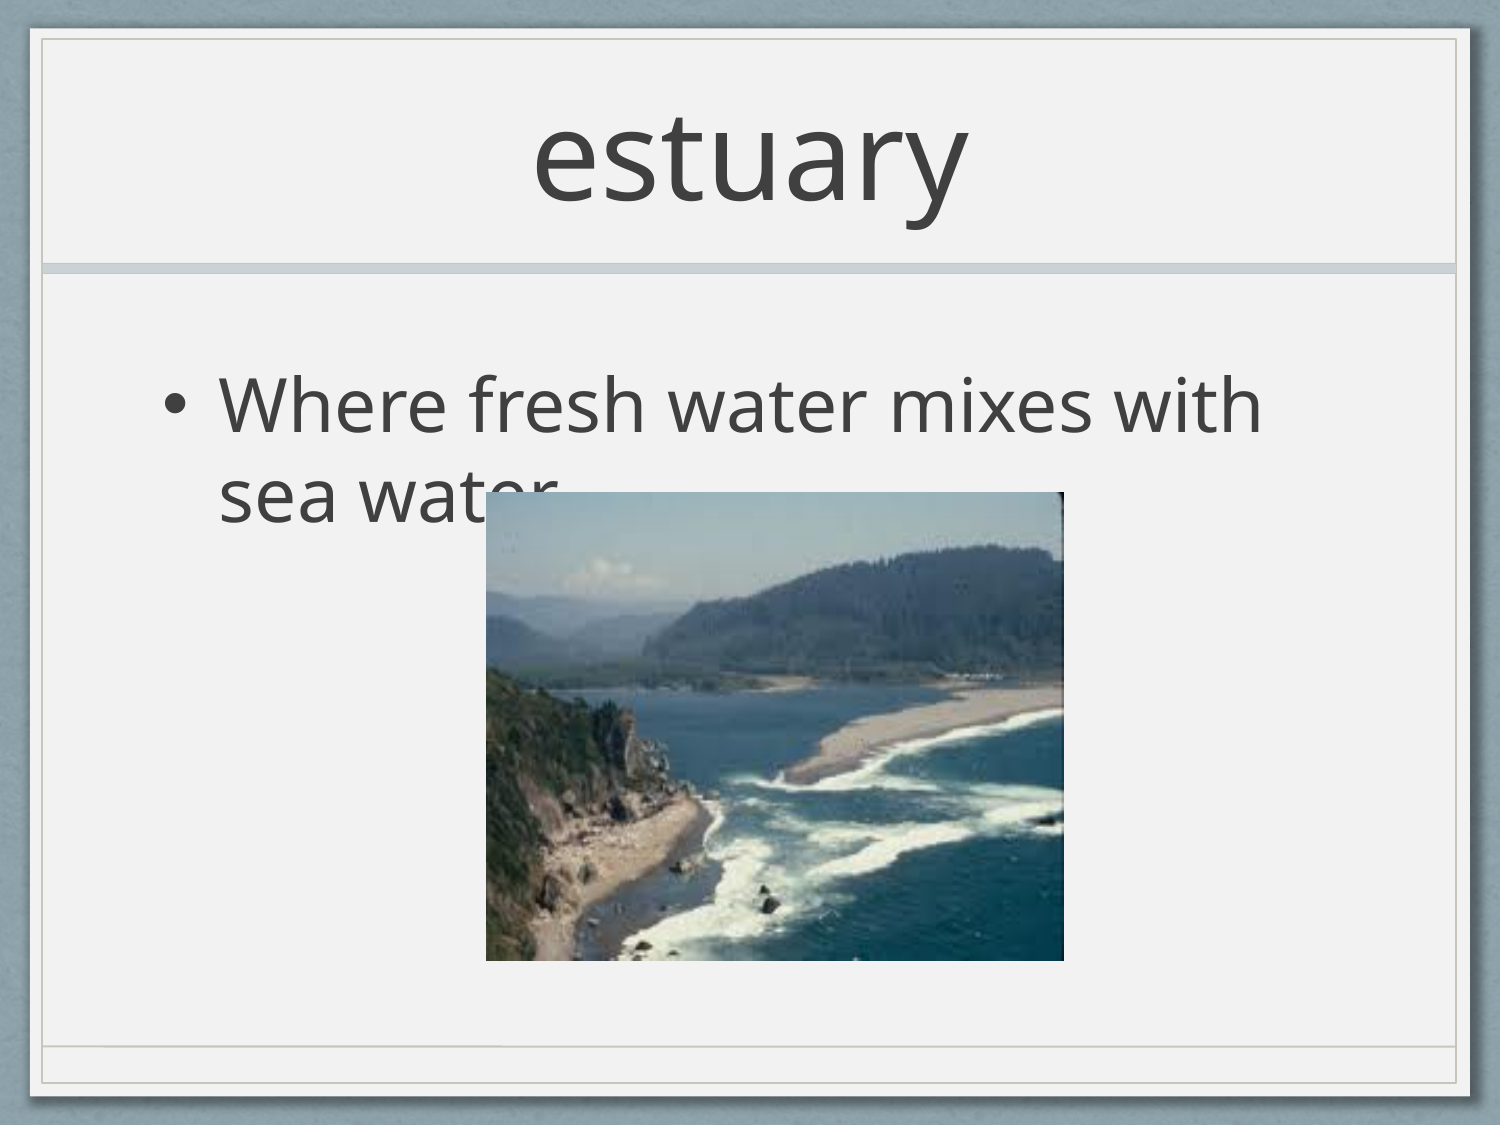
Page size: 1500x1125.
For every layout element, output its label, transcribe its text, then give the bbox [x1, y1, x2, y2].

title estuary [147, 40, 1353, 260]
picture [485, 491, 1064, 962]
list Where fresh water mixes with sea water [147, 350, 1353, 995]
picture [1060, 952, 1064, 962]
